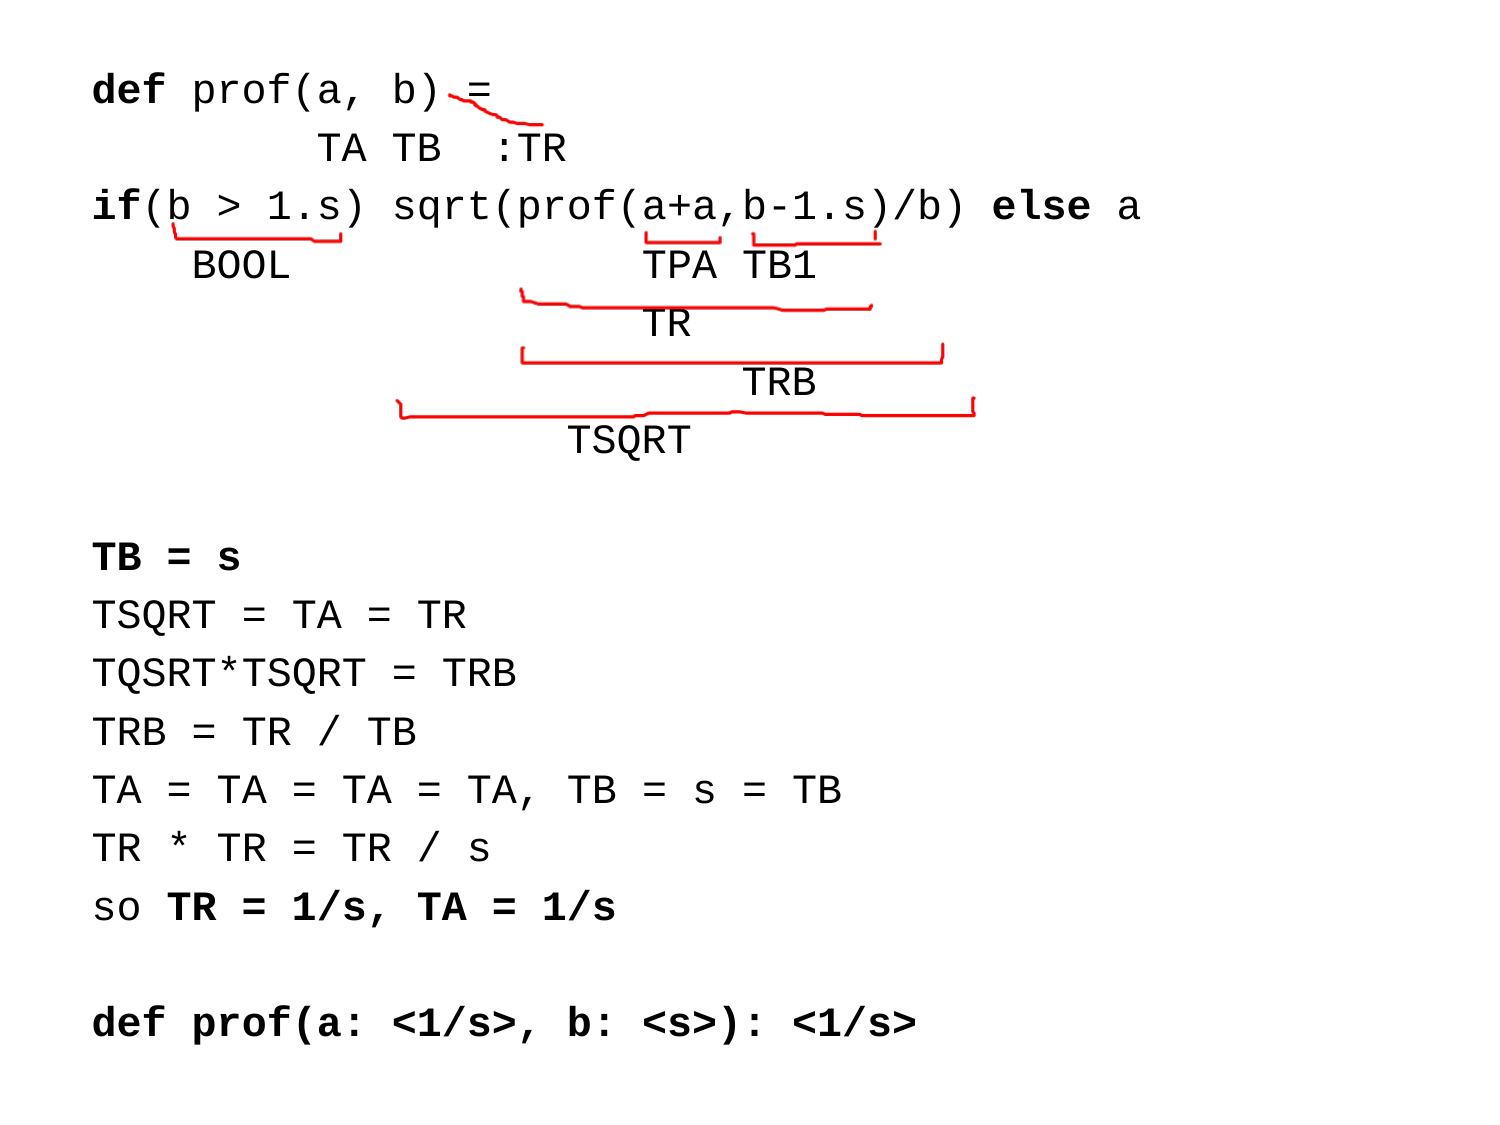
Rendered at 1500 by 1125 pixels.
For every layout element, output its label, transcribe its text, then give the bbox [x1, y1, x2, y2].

list def prof(a, b) = TA TB :TR if(b > 1.s) sqrt(prof(a+a,b-1.s)/b) else a BOOL TPA TB1 TR TRB TSQRT TB = s TSQRT = TA = TR TQSRT*TSQRT = TRB TRB = TR / TB TA = TA = TA = TA, TB = s = TB TR * TR = TR / s so TR = 1/s, TA = 1/s def prof(a: <1/s>, b: <s>): <1/s> [76, 53, 1468, 1097]
picture [165, 87, 981, 425]
